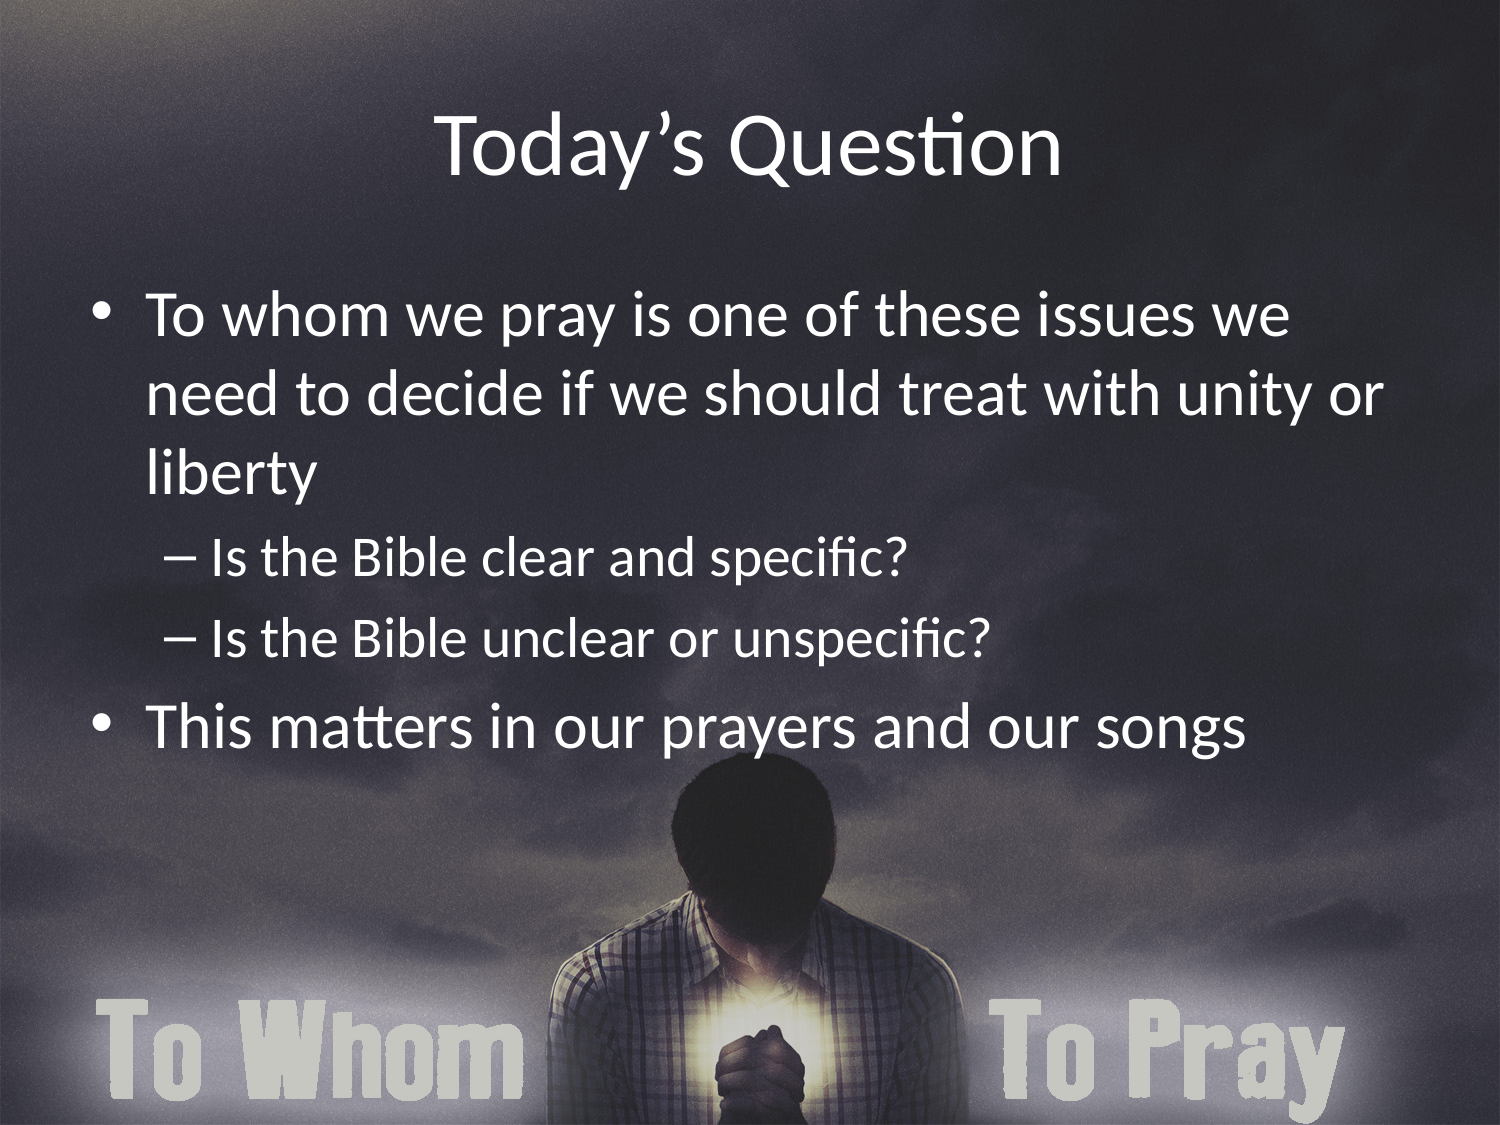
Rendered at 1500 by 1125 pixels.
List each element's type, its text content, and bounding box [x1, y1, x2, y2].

picture [0, 0, 1500, 1125]
title Today’s Question [75, 45, 1425, 233]
list To whom we pray is one of these issues we need to decide if we should treat with unity or liberty Is the Bible clear and specific? Is the Bible unclear or unspecific? This matters in our prayers and our songs [75, 262, 1425, 775]
